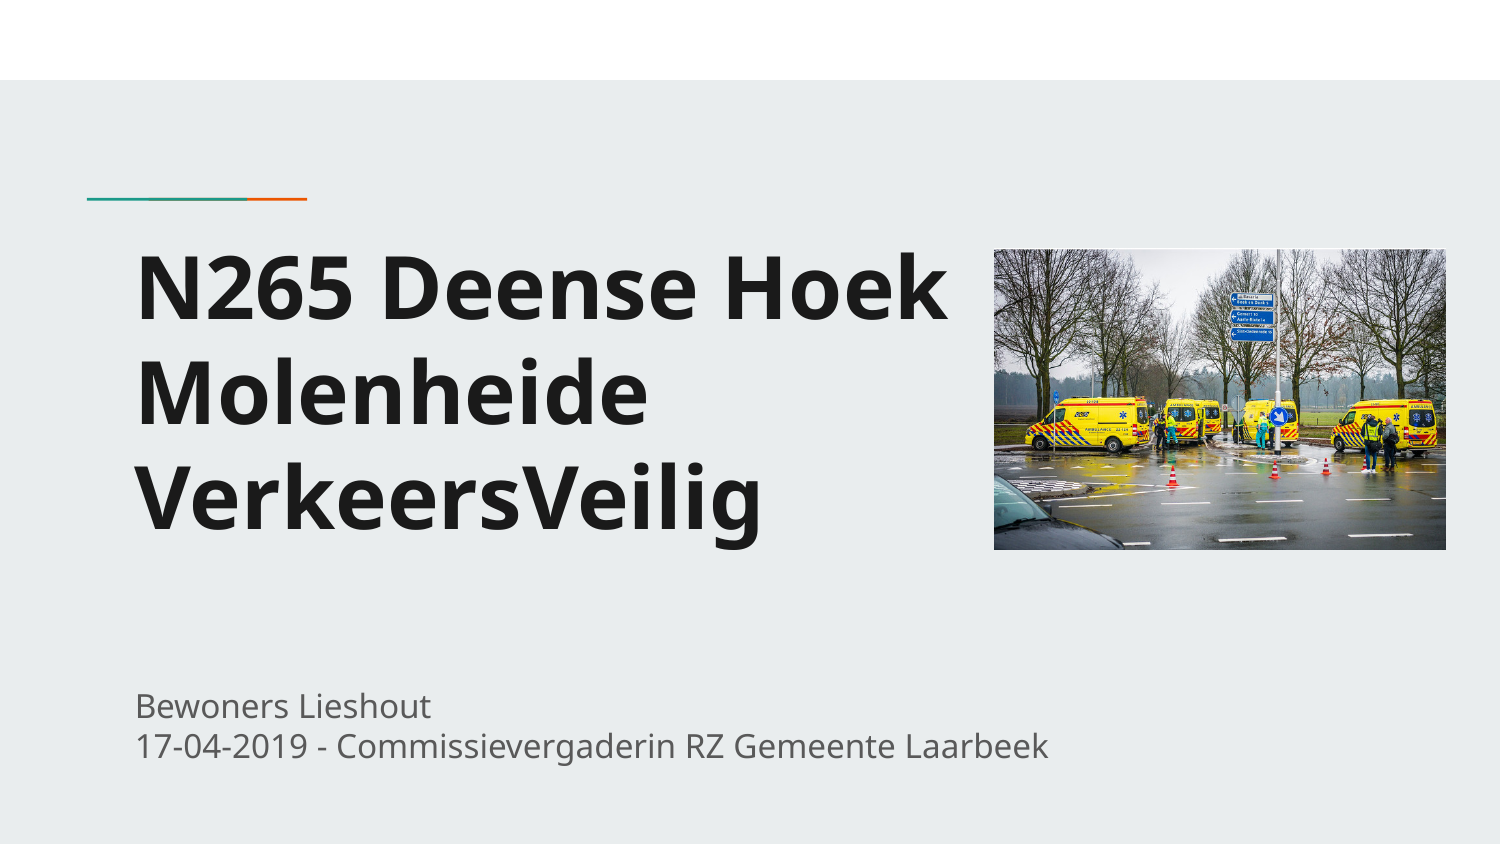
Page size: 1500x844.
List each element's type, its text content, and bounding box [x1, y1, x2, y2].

title N265 Deense Hoek Molenheide VerkeersVeilig [119, 216, 1041, 603]
picture [994, 248, 1446, 550]
subtitle Bewoners Lieshout 17-04-2019 - Commissievergaderin RZ Gemeente Laarbeek [119, 670, 1381, 760]
